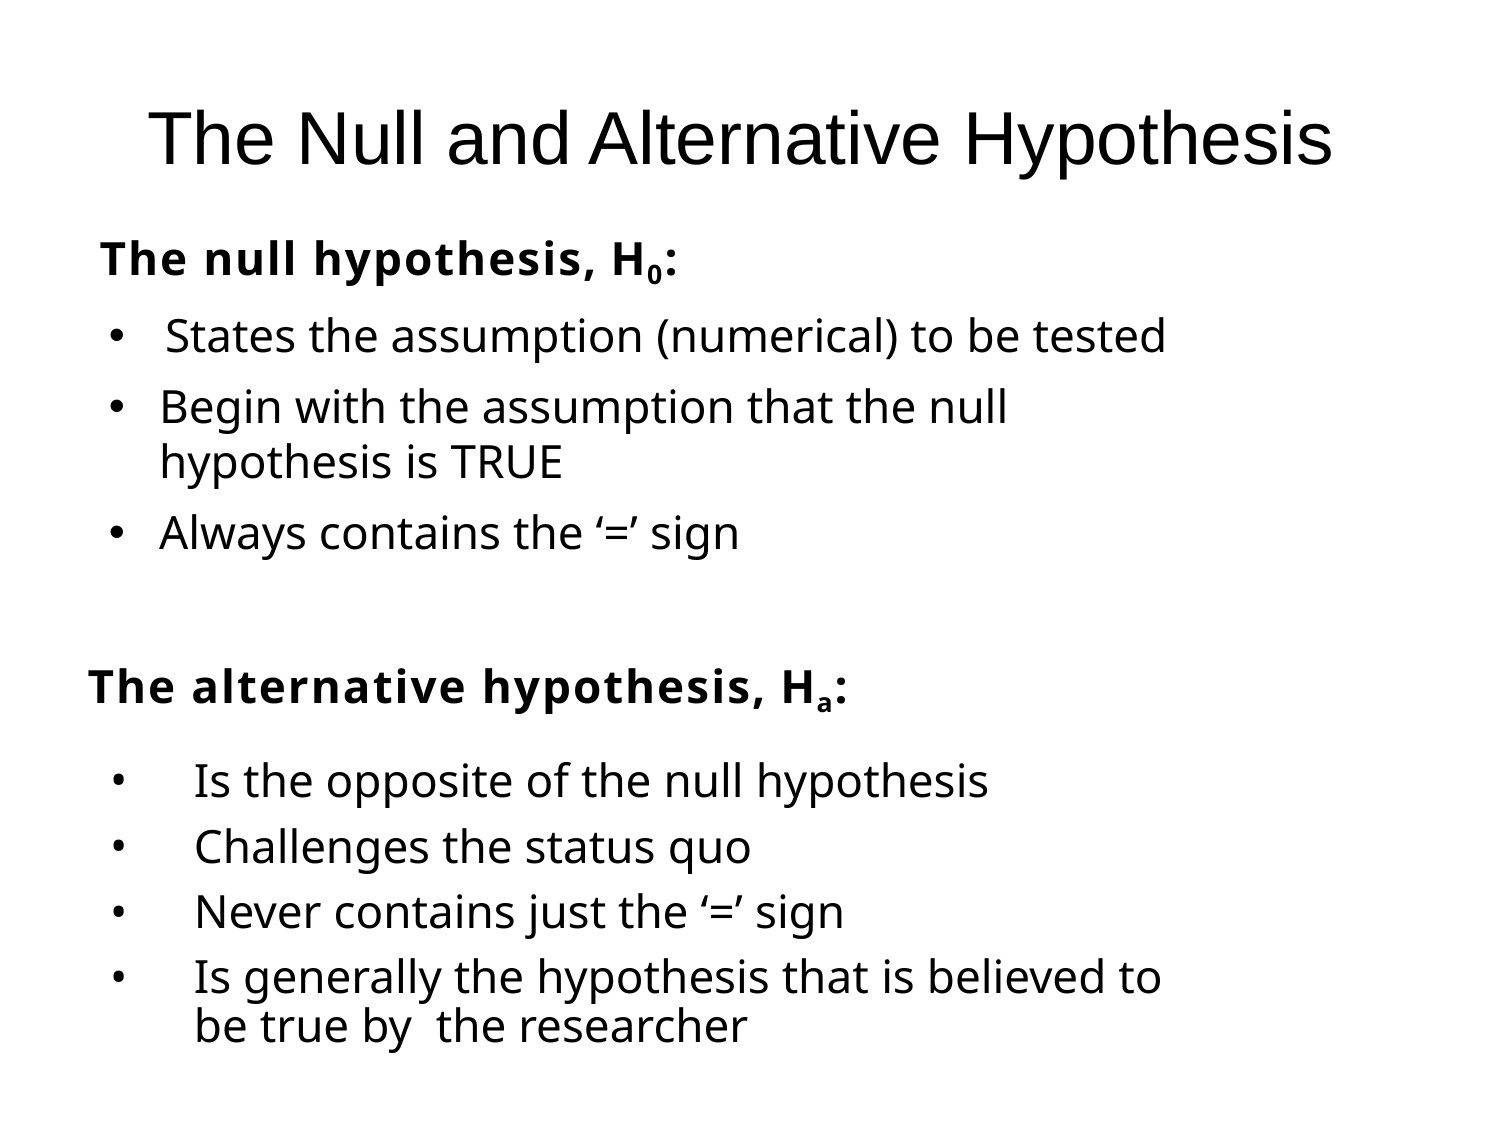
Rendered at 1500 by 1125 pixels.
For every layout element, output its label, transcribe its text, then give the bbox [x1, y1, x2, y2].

text_box The null hypothesis, H0: States the assumption (numerical) to be tested Begin with the assumption that the null hypothesis is TRUE Always contains the ‘=’ sign The alternative hypothesis, Ha: Is the opposite of the null hypothesis Challenges the status quo Never contains just the ‘=’ sign Is generally the hypothesis that is believed to be true by the researcher [85, 229, 1254, 1052]
title The Null and Alternative Hypothesis [110, 89, 1390, 278]
